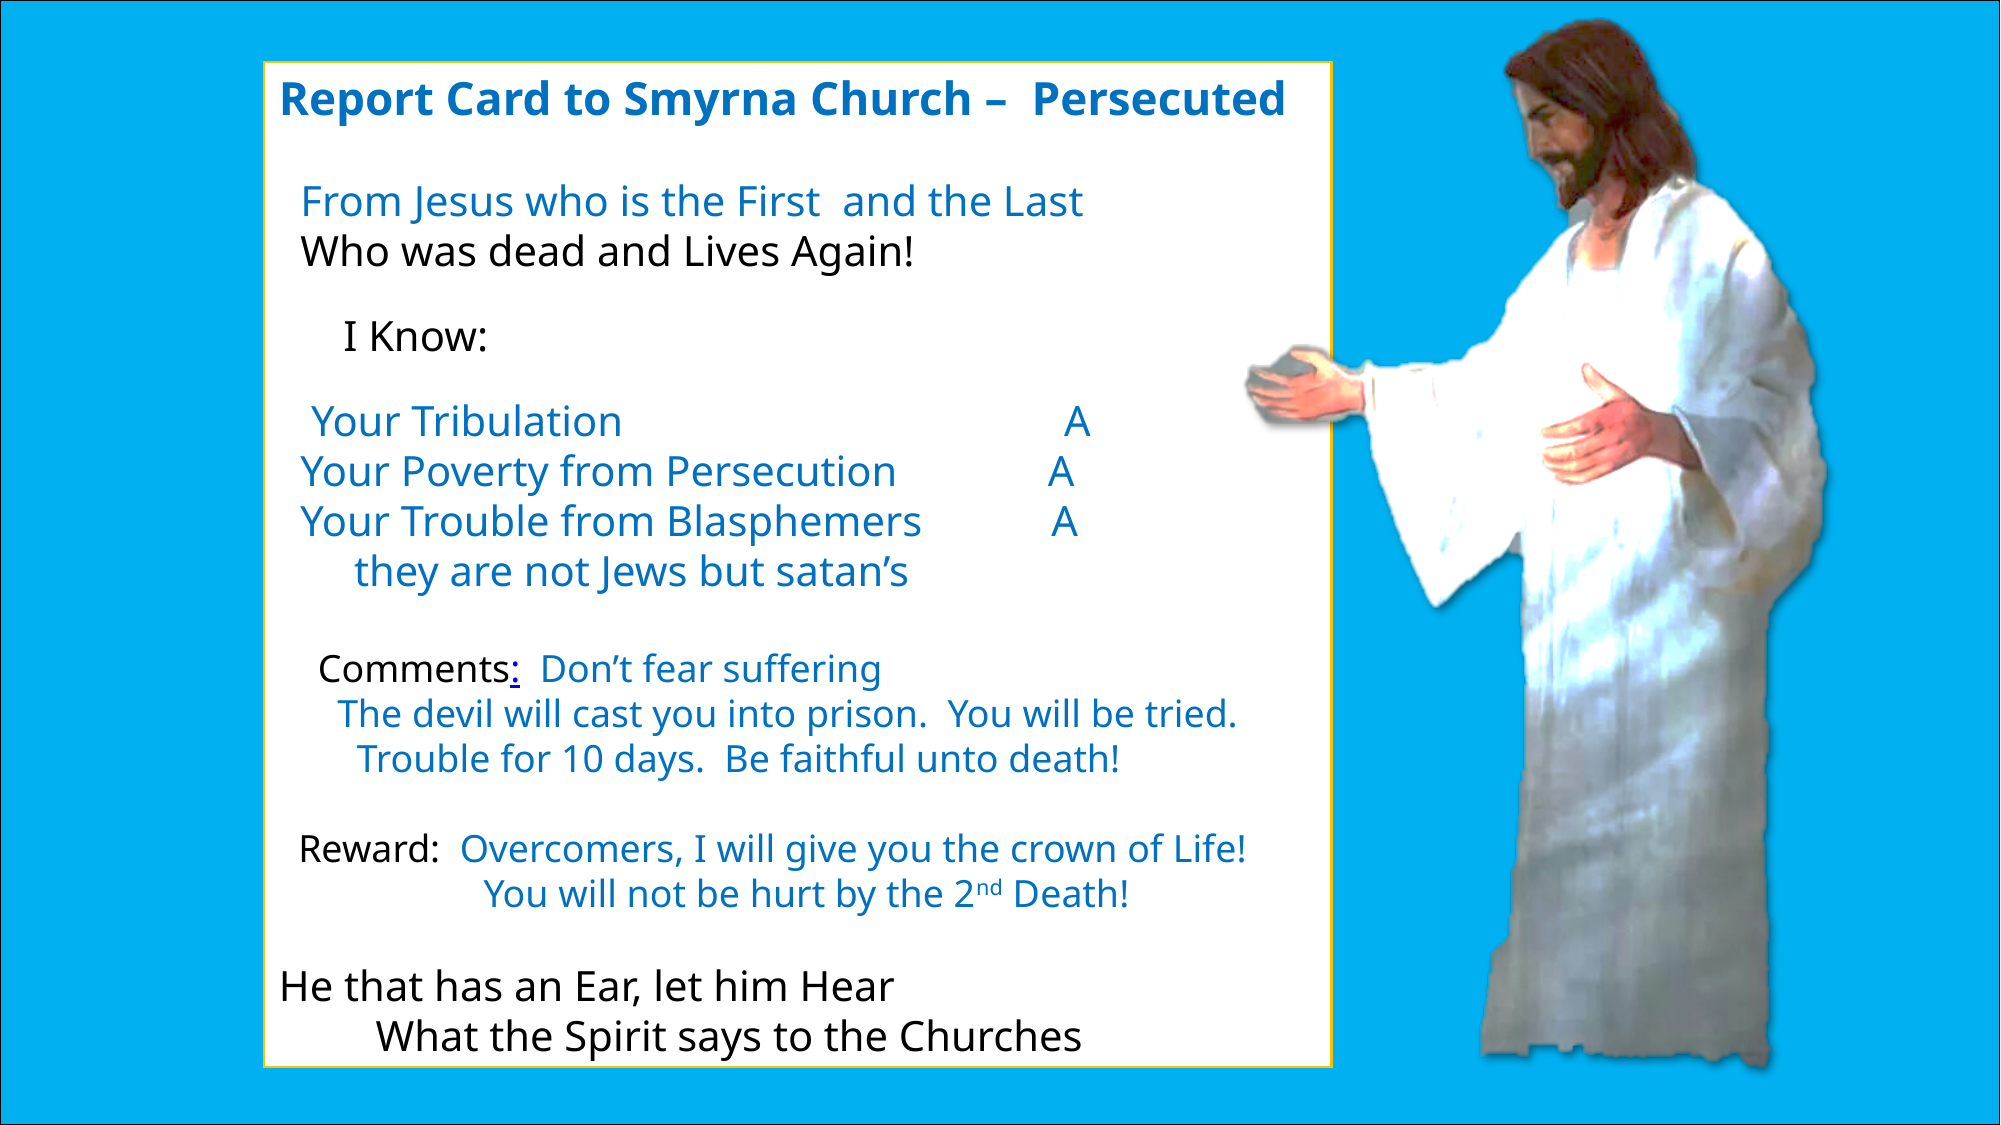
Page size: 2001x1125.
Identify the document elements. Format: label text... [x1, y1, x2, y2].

text_box Report Card to Smyrna Church – Persecuted From Jesus who is the First and the Last Who was dead and Lives Again! I Know: Your Tribulation A Your Poverty from Persecution A Your Trouble from Blasphemers A they are not Jews but satan’s Comments: Don’t fear suffering The devil will cast you into prison. You will be tried. Trouble for 10 days. Be faithful unto death! Reward: Overcomers, I will give you the crown of Life! You will not be hurt by the 2nd Death! He that has an Ear, let him Hear What the Spirit says to the Churches [263, 61, 1205, 1068]
picture [1208, 19, 1827, 1067]
text_box [0, 0, 2000, 1125]
